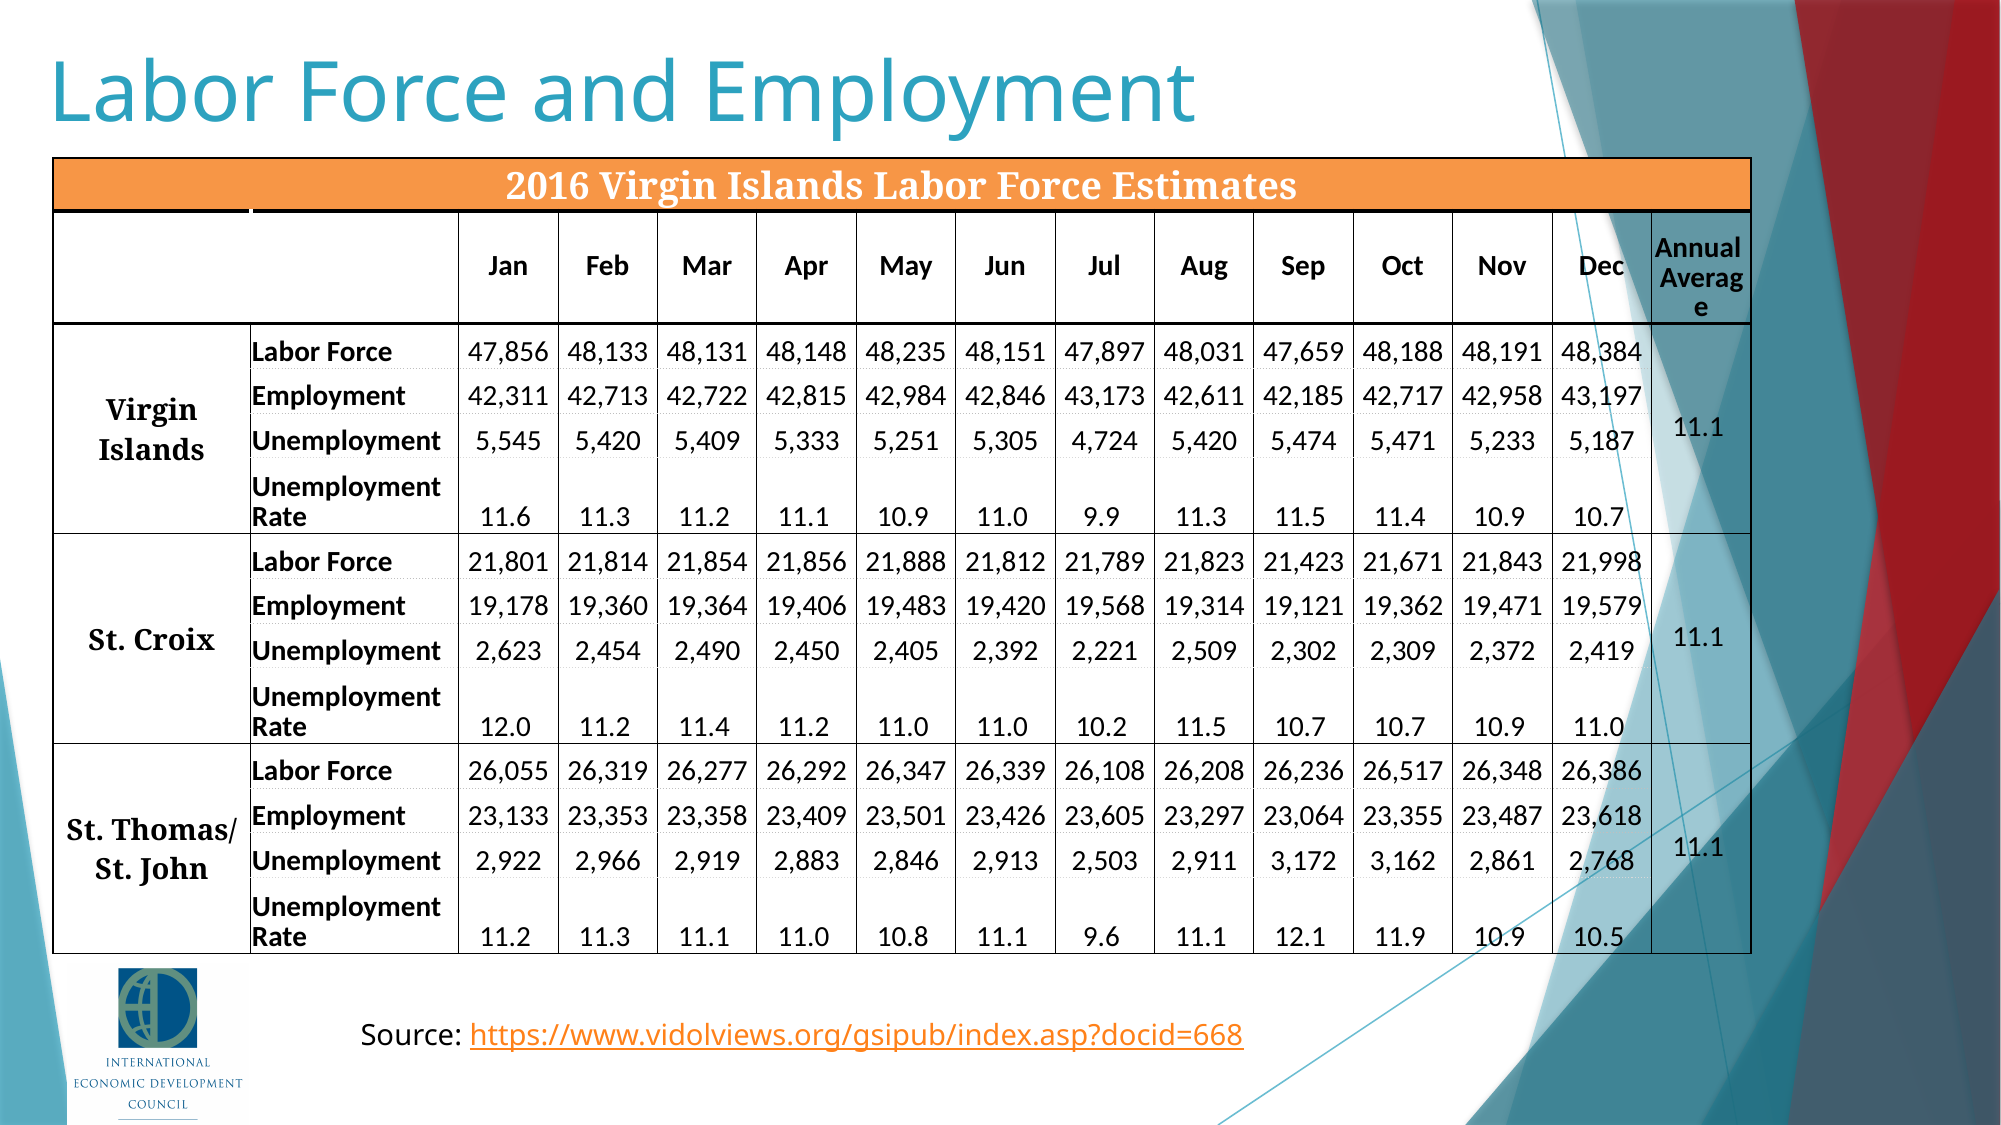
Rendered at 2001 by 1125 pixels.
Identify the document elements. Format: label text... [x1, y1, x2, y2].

table_cell Jan [459, 213, 558, 322]
table_cell Virgin Islands [54, 325, 250, 533]
table_cell 11.2 [559, 668, 657, 743]
table_cell 42,984 [857, 368, 955, 413]
table_cell 19,568 [1056, 578, 1154, 623]
table_cell 11.5 [1254, 458, 1353, 533]
table_cell 2,919 [658, 833, 756, 878]
table_cell 23,501 [857, 788, 955, 833]
table_cell 11.3 [559, 878, 657, 953]
table_cell 5,305 [956, 413, 1055, 458]
table_cell Employment [251, 788, 458, 833]
table_cell 2,405 [857, 623, 955, 668]
table_cell 10.2 [1056, 668, 1154, 743]
table_cell Oct [1354, 213, 1452, 322]
table_cell 11.3 [1155, 458, 1253, 533]
table_cell 26,348 [1453, 744, 1552, 788]
table_cell 2,490 [658, 623, 756, 668]
table_cell 21,812 [956, 534, 1055, 578]
table_cell 19,360 [559, 578, 657, 623]
table_cell 2,454 [559, 623, 657, 668]
table_cell Unemployment [251, 413, 458, 458]
table_cell 11.6 [459, 458, 558, 533]
table_cell Unemployment Rate [251, 458, 458, 533]
table_cell Jul [1056, 213, 1154, 322]
table_cell 19,121 [1254, 578, 1353, 623]
table_cell 11.2 [459, 878, 558, 953]
table_cell 11.2 [757, 668, 856, 743]
table_cell 19,178 [459, 578, 558, 623]
table_cell 26,236 [1254, 744, 1353, 788]
table_cell 48,148 [757, 325, 856, 368]
table_cell 48,131 [658, 325, 756, 368]
table_cell 23,487 [1453, 788, 1552, 833]
table_cell Employment [251, 578, 458, 623]
table_cell 2,623 [459, 623, 558, 668]
table_cell 47,897 [1056, 325, 1154, 368]
table_cell 26,292 [757, 744, 856, 788]
table_cell 12.1 [1254, 878, 1353, 953]
table_cell 2,503 [1056, 833, 1154, 878]
table_cell 11.3 [559, 458, 657, 533]
table_cell 21,823 [1155, 534, 1253, 578]
table_cell 48,031 [1155, 325, 1253, 368]
table_cell 11.4 [1354, 458, 1452, 533]
table_cell 10.9 [1453, 458, 1552, 533]
table_cell 23,605 [1056, 788, 1154, 833]
table_cell 2,509 [1155, 623, 1253, 668]
table_cell 26,277 [658, 744, 756, 788]
text_box Source: https://www.vidolviews.org/gsipub/index.asp?docid=668 [345, 1009, 1404, 1064]
table_cell 2,913 [956, 833, 1055, 878]
table_cell 2,911 [1155, 833, 1253, 878]
table_cell 47,856 [459, 325, 558, 368]
table_cell 10.9 [1453, 878, 1552, 953]
table_cell Employment [251, 368, 458, 413]
table_cell Unemployment Rate [251, 668, 458, 743]
table_cell 9.6 [1056, 878, 1154, 953]
table_cell 26,208 [1155, 744, 1253, 788]
table_cell 5,420 [1155, 413, 1253, 458]
table_cell 42,717 [1354, 368, 1452, 413]
table_cell 19,579 [1553, 578, 1651, 623]
table_cell 11.0 [956, 668, 1055, 743]
table_cell Labor Force [251, 325, 458, 368]
table_cell 11.0 [757, 878, 856, 953]
table_cell 48,384 [1553, 325, 1651, 368]
table_cell 26,055 [459, 744, 558, 788]
table_cell 2,450 [757, 623, 856, 668]
table_cell 5,187 [1553, 413, 1651, 458]
table_cell 2,883 [757, 833, 856, 878]
table_cell 21,888 [857, 534, 955, 578]
title Labor Force and Employment [33, 30, 1456, 168]
table_cell 26,386 [1553, 744, 1651, 788]
table_cell 11.1 [1652, 534, 1750, 743]
table_cell 11.1 [1155, 878, 1253, 953]
table_cell 19,483 [857, 578, 955, 623]
table_cell Jun [956, 213, 1055, 322]
table_cell 48,191 [1453, 325, 1552, 368]
table_cell 5,409 [658, 413, 756, 458]
table_cell 21,854 [658, 534, 756, 578]
table_cell 11.9 [1354, 878, 1452, 953]
table_cell 10.8 [857, 878, 955, 953]
table_cell 42,713 [559, 368, 657, 413]
table_cell Feb [559, 213, 657, 322]
table_cell Unemployment Rate [251, 878, 458, 953]
table_cell 2,861 [1453, 833, 1552, 878]
table_cell 19,362 [1354, 578, 1452, 623]
table_cell 47,659 [1254, 325, 1353, 368]
table_cell 11.0 [857, 668, 955, 743]
table_cell 19,364 [658, 578, 756, 623]
table_cell 23,618 [1553, 788, 1651, 833]
table_cell 11.1 [658, 878, 756, 953]
table_cell 21,856 [757, 534, 856, 578]
table_cell 3,162 [1354, 833, 1452, 878]
table_cell 11.0 [956, 458, 1055, 533]
table_cell Dec [1553, 213, 1651, 322]
table_cell 23,355 [1354, 788, 1452, 833]
table_cell 26,339 [956, 744, 1055, 788]
table_cell 23,297 [1155, 788, 1253, 833]
table_cell [54, 213, 249, 322]
table_cell Apr [757, 213, 856, 322]
table_cell 23,133 [459, 788, 558, 833]
table_cell 10.9 [857, 458, 955, 533]
table_cell 11.1 [956, 878, 1055, 953]
table_cell 26,517 [1354, 744, 1452, 788]
table_cell 19,420 [956, 578, 1055, 623]
table_cell 10.7 [1354, 668, 1452, 743]
table_cell 2,966 [559, 833, 657, 878]
table_cell 23,409 [757, 788, 856, 833]
table_cell 21,801 [459, 534, 558, 578]
table_cell 42,958 [1453, 368, 1552, 413]
table_cell 23,064 [1254, 788, 1353, 833]
table_cell 48,188 [1354, 325, 1452, 368]
table_cell 5,420 [559, 413, 657, 458]
table_header 2016 Virgin Islands Labor Force Estimates [54, 159, 1750, 209]
table_cell Labor Force [251, 534, 458, 578]
table_cell 48,151 [956, 325, 1055, 368]
table_cell 19,406 [757, 578, 856, 623]
table_cell 11.1 [1652, 325, 1750, 533]
table_cell 19,314 [1155, 578, 1253, 623]
table_cell 43,197 [1553, 368, 1651, 413]
table_cell 42,846 [956, 368, 1055, 413]
table_cell 21,814 [559, 534, 657, 578]
table_cell 11.1 [1652, 744, 1750, 953]
table_cell 5,233 [1453, 413, 1552, 458]
table_cell 10.5 [1553, 878, 1651, 953]
table_cell 42,722 [658, 368, 756, 413]
table_cell 21,423 [1254, 534, 1353, 578]
table_cell 5,474 [1254, 413, 1353, 458]
table_cell 2,221 [1056, 623, 1154, 668]
table_cell 2,302 [1254, 623, 1353, 668]
table_cell 26,108 [1056, 744, 1154, 788]
table_cell 43,173 [1056, 368, 1154, 413]
table_cell 48,133 [559, 325, 657, 368]
table_cell 11.2 [658, 458, 756, 533]
table_cell 42,311 [459, 368, 558, 413]
table_cell 3,172 [1254, 833, 1353, 878]
table_cell 19,471 [1453, 578, 1552, 623]
table_cell 5,251 [857, 413, 955, 458]
table_cell 26,347 [857, 744, 955, 788]
table_cell 10.7 [1254, 668, 1353, 743]
table_cell 9.9 [1056, 458, 1154, 533]
table_cell 23,426 [956, 788, 1055, 833]
table_cell 2,372 [1453, 623, 1552, 668]
table_cell 2,846 [857, 833, 955, 878]
table_cell 2,922 [459, 833, 558, 878]
table_cell 2,309 [1354, 623, 1452, 668]
table_cell 26,319 [559, 744, 657, 788]
table_cell Labor Force [251, 744, 458, 788]
table_cell May [857, 213, 955, 322]
table_cell 42,185 [1254, 368, 1353, 413]
table_cell Aug [1155, 213, 1253, 322]
table_cell 2,419 [1553, 623, 1651, 668]
table_cell Unemployment [251, 833, 458, 878]
table_cell 12.0 [459, 668, 558, 743]
table_cell Mar [658, 213, 756, 322]
table_cell 48,235 [857, 325, 955, 368]
table_cell 21,998 [1553, 534, 1651, 578]
table_cell 11.5 [1155, 668, 1253, 743]
table_cell 5,545 [459, 413, 558, 458]
table_cell St. Croix [54, 534, 250, 743]
table_cell 10.7 [1553, 458, 1651, 533]
table_cell 2,768 [1553, 833, 1651, 878]
table_cell Nov [1453, 213, 1552, 322]
table_cell 2,392 [956, 623, 1055, 668]
table_cell [253, 213, 458, 322]
table_cell 10.9 [1453, 668, 1552, 743]
table_cell Annual Average [1652, 213, 1750, 322]
table_cell Sep [1254, 213, 1353, 322]
picture [67, 963, 249, 1125]
table_cell 11.0 [1553, 668, 1651, 743]
table_cell 42,611 [1155, 368, 1253, 413]
table_cell 42,815 [757, 368, 856, 413]
table_cell 23,353 [559, 788, 657, 833]
table_cell Unemployment [251, 623, 458, 668]
table_cell 21,843 [1453, 534, 1552, 578]
table_cell 11.1 [757, 458, 856, 533]
table_cell 5,471 [1354, 413, 1452, 458]
table_cell 4,724 [1056, 413, 1154, 458]
table_cell 21,671 [1354, 534, 1452, 578]
table_cell 11.4 [658, 668, 756, 743]
table_cell St. Thomas/ St. John [54, 744, 250, 953]
table_cell 21,789 [1056, 534, 1154, 578]
table_cell 23,358 [658, 788, 756, 833]
table_cell 5,333 [757, 413, 856, 458]
